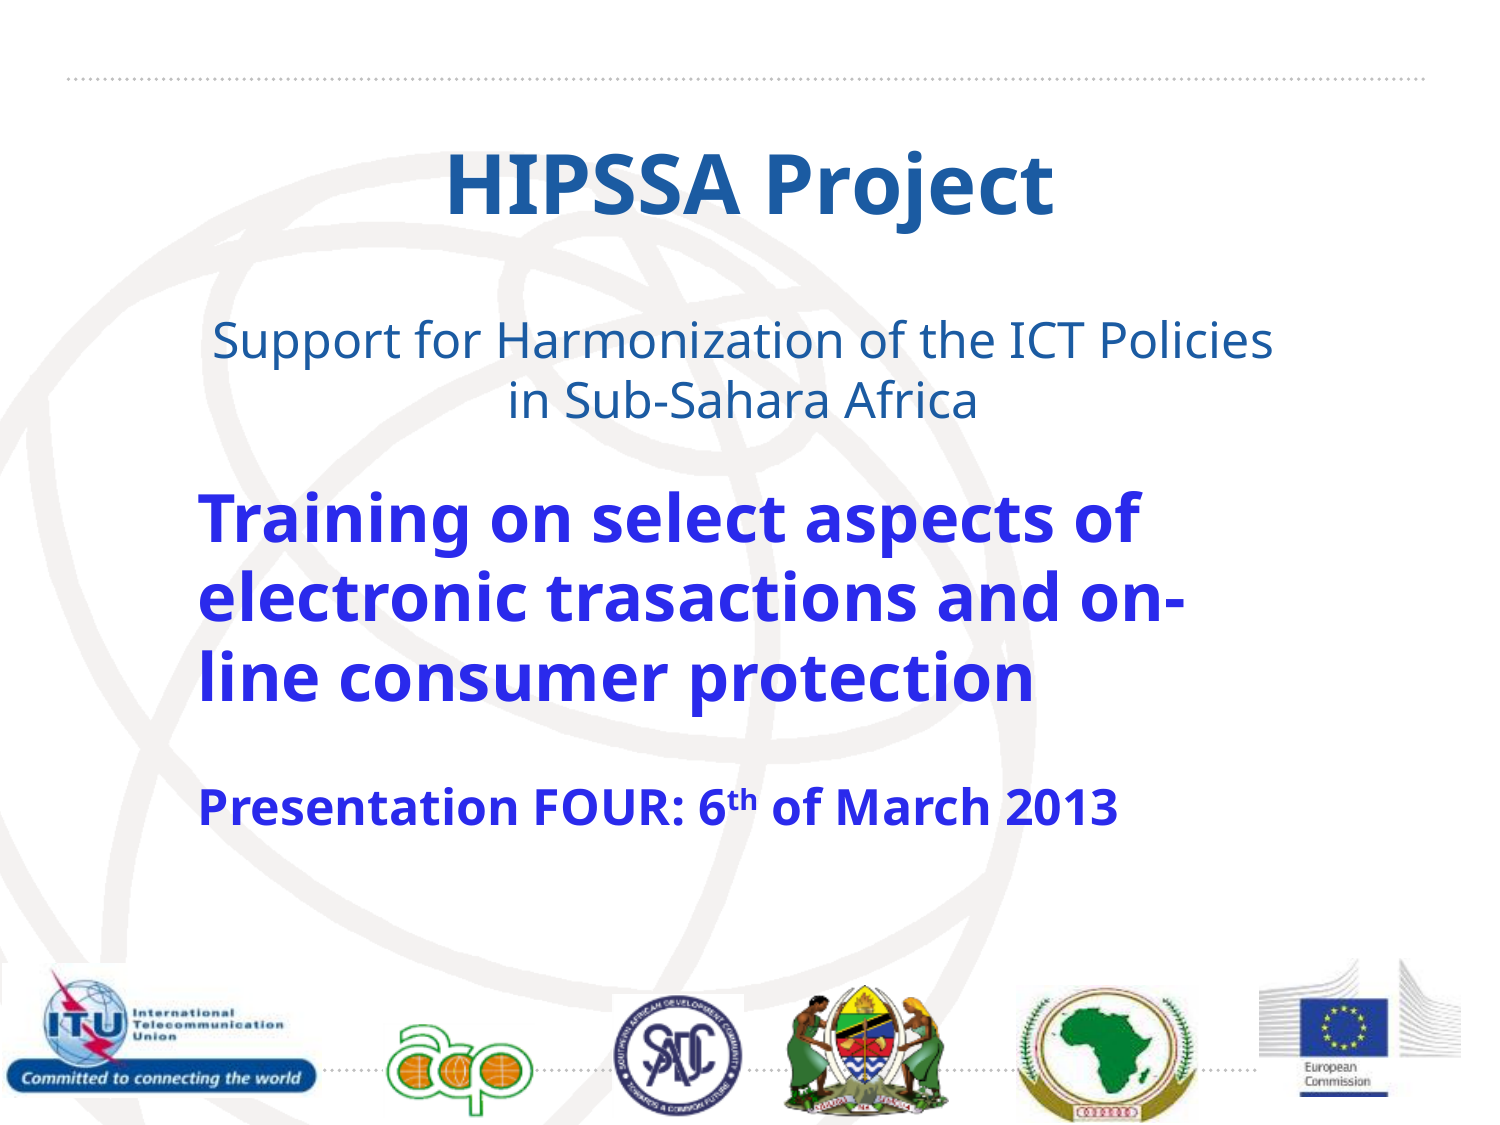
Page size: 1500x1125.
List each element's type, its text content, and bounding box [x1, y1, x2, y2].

text_box Support for Harmonization of the ICT Policies in Sub-Sahara Africa [53, 301, 1447, 537]
picture [1259, 958, 1461, 1097]
picture [0, 132, 1061, 1125]
title HIPSSA Project [53, 122, 1447, 301]
text_box Training on select aspects of electronic trasactions and on-line consumer protection Presentation FOUR: 6th of March 2013 [182, 467, 1323, 938]
